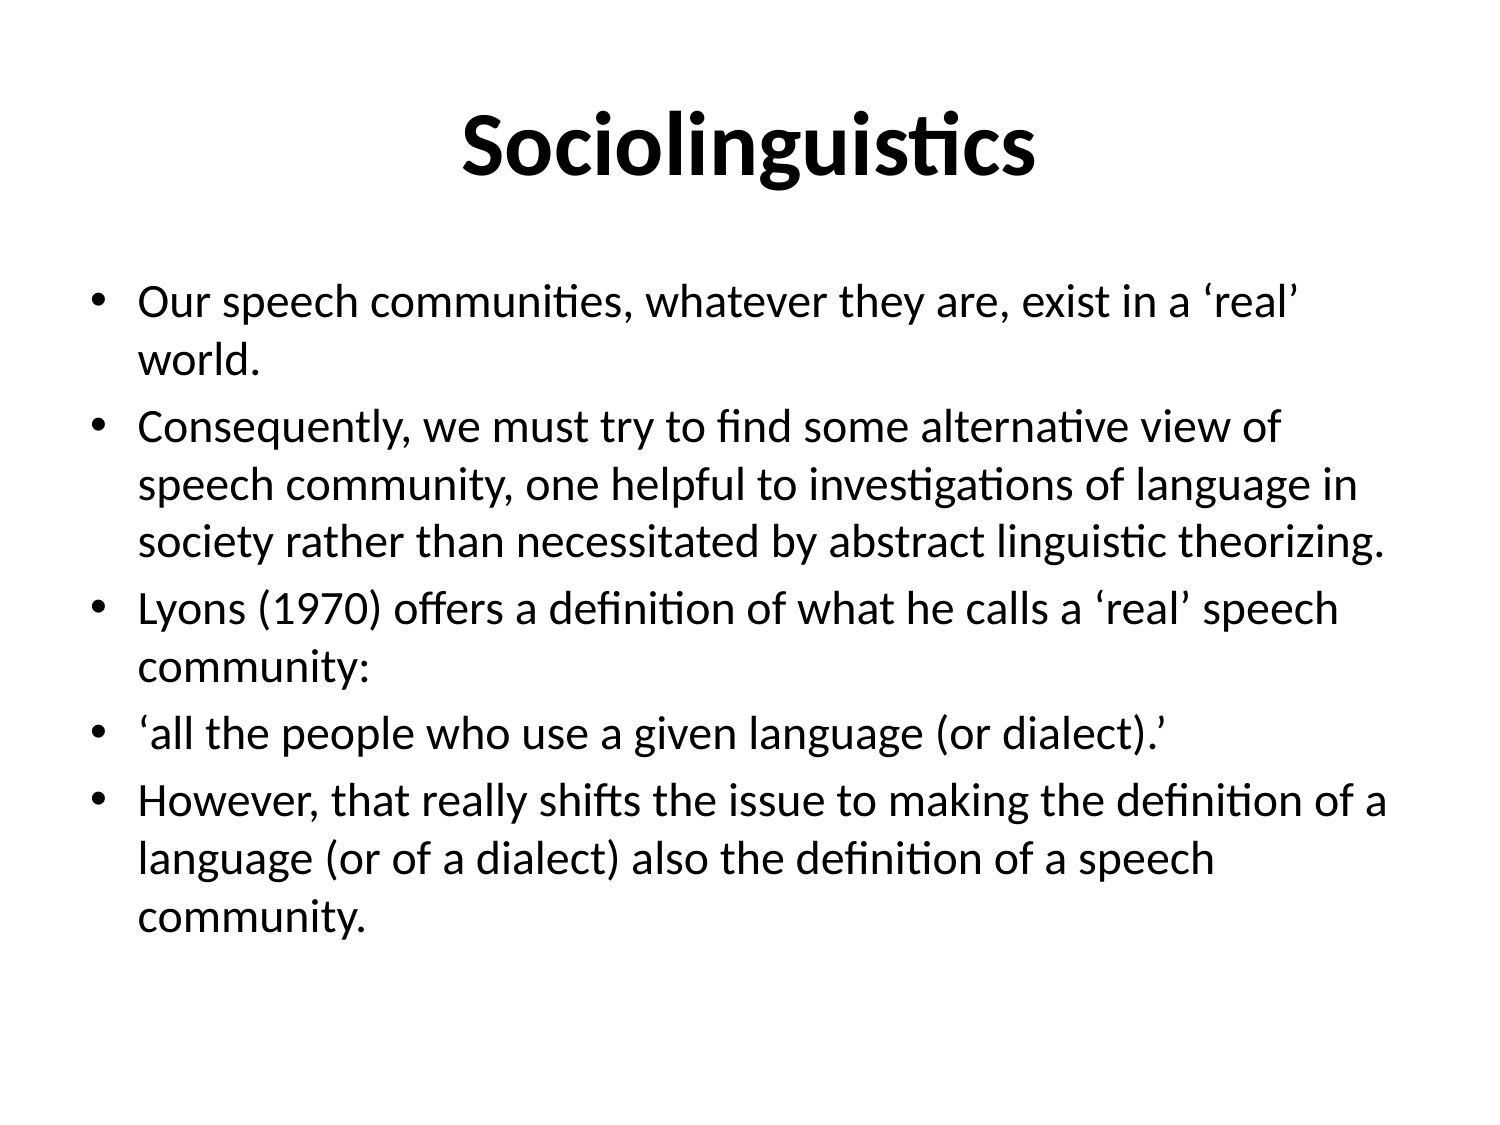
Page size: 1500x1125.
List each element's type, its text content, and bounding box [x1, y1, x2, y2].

title Sociolinguistics [75, 45, 1425, 233]
list Our speech communities, whatever they are, exist in a ‘real’ world. Consequently, we must try to find some alternative view of speech community, one helpful to investigations of language in society rather than necessitated by abstract linguistic theorizing. Lyons (1970) offers a definition of what he calls a ‘real’ speech community: ‘all the people who use a given language (or dialect).’ However, that really shifts the issue to making the definition of a language (or of a dialect) also the definition of a speech community. [75, 262, 1425, 1005]
